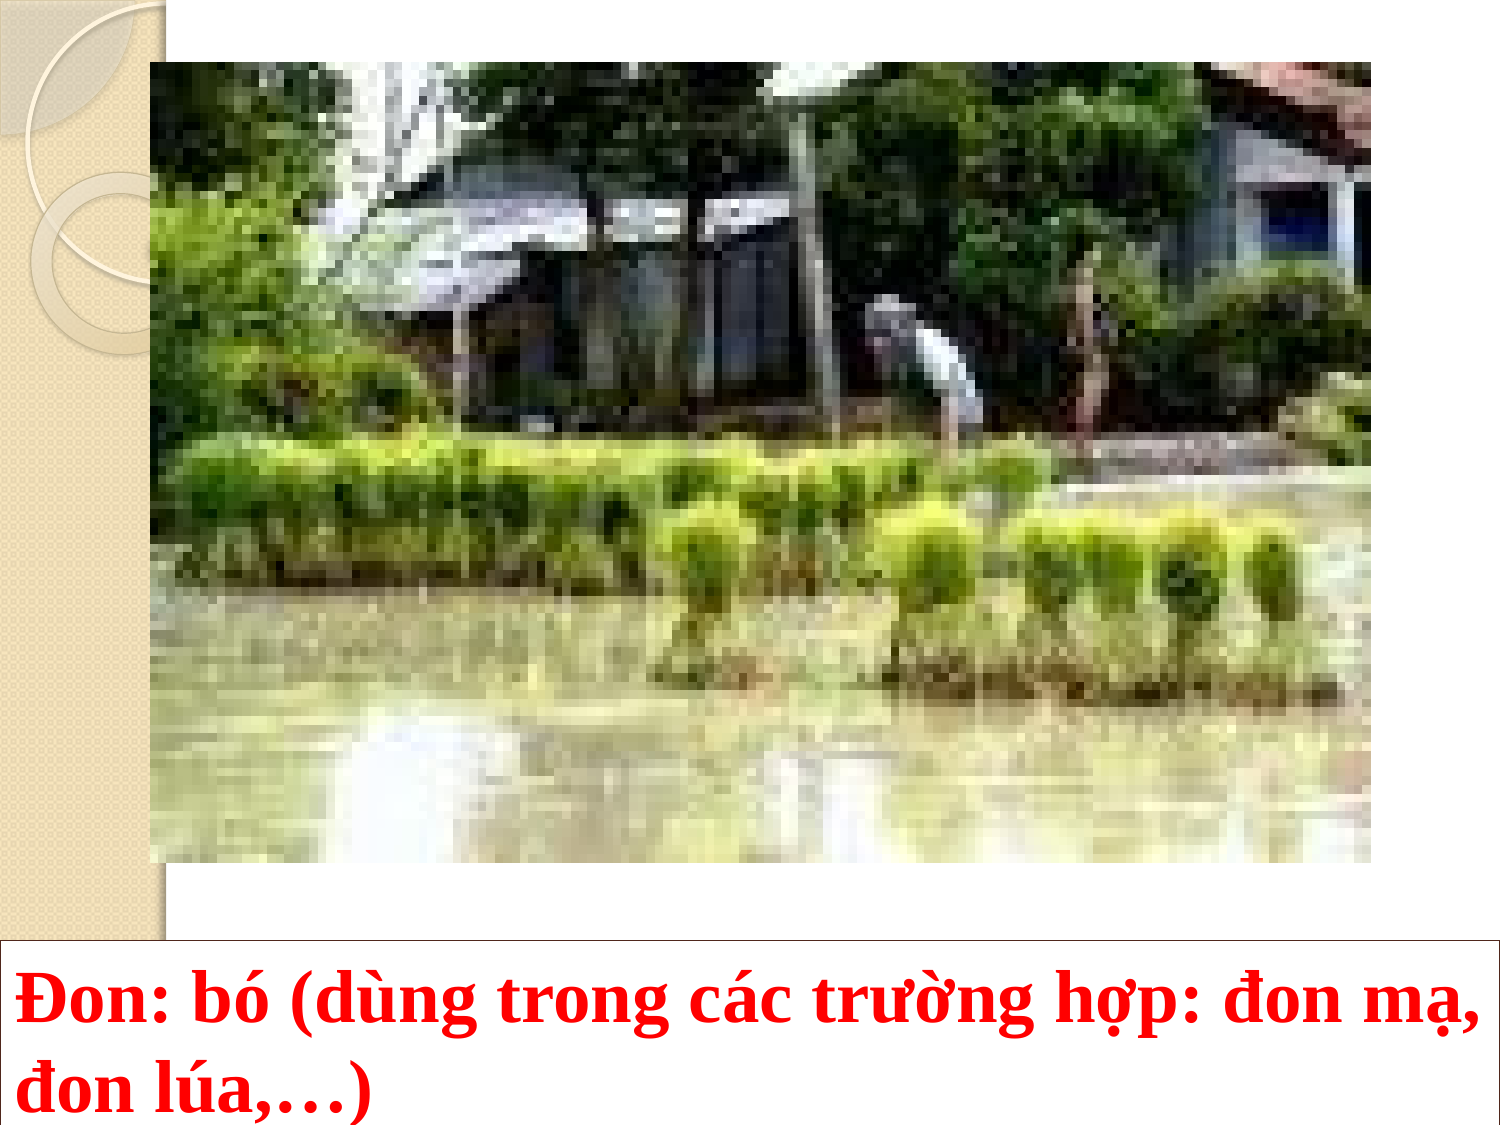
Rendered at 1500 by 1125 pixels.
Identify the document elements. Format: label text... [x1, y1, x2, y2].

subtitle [149, 62, 1371, 863]
text_box Đon: bó (dùng trong các trường hợp: đon mạ, đon lúa,…) [0, 940, 1500, 1125]
